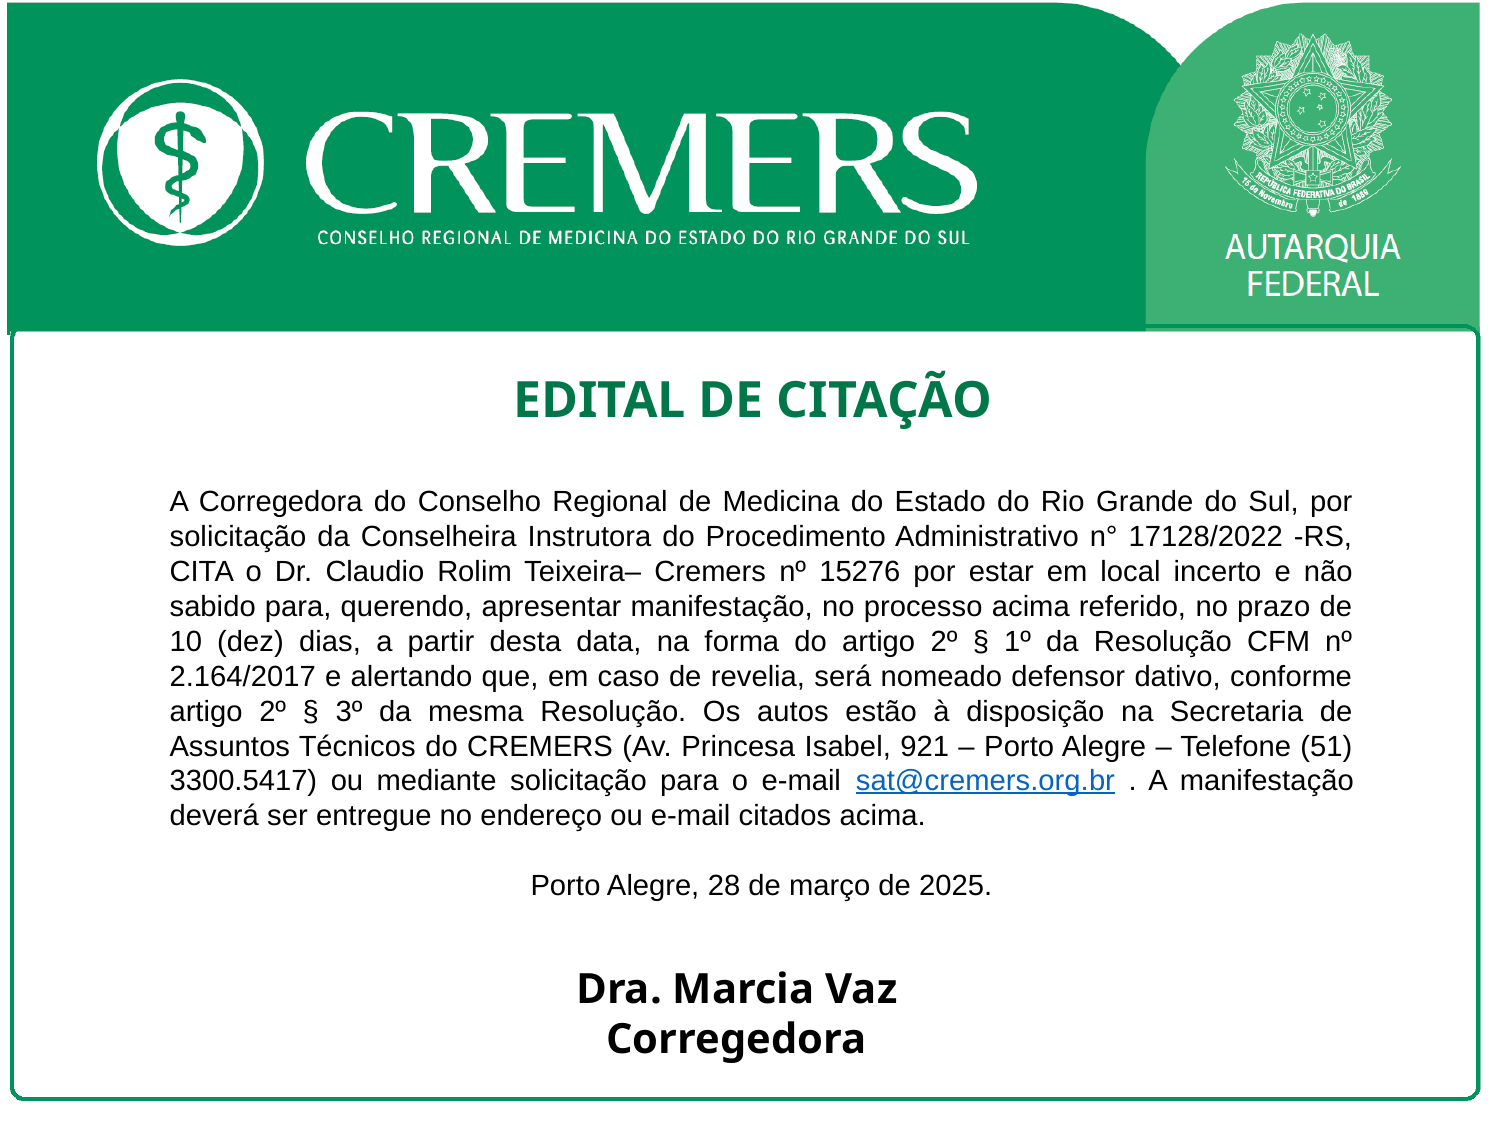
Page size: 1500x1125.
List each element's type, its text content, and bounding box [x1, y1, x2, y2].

picture [0, 0, 1500, 1125]
text_box Dra. Marcia Vaz Corregedora [561, 954, 913, 1069]
subtitle EDITAL DE CITAÇÃO [81, 366, 1425, 448]
text_box A Corregedora do Conselho Regional de Medicina do Estado do Rio Grande do Sul, por solicitação da Conselheira Instrutora do Procedimento Administrativo n° 17128/2022 -RS, CITA o Dr. Claudio Rolim Teixeira– Cremers nº 15276 por estar em local incerto e não sabido para, querendo, apresentar manifestação, no processo acima referido, no prazo de 10 (dez) dias, a partir desta data, na forma do artigo 2º § 1º da Resolução CFM nº 2.164/2017 e alertando que, em caso de revelia, será nomeado defensor dativo, conforme artigo 2º § 3º da mesma Resolução. Os autos estão à disposição na Secretaria de Assuntos Técnicos do CREMERS (Av. Princesa Isabel, 921 – Porto Alegre – Telefone (51) 3300.5417) ou mediante solicitação para o e-mail sat@cremers.org.br . A manifestação deverá ser entregue no endereço ou e-mail citados acima. Porto Alegre, 28 de março de 2025. [81, 474, 1393, 909]
